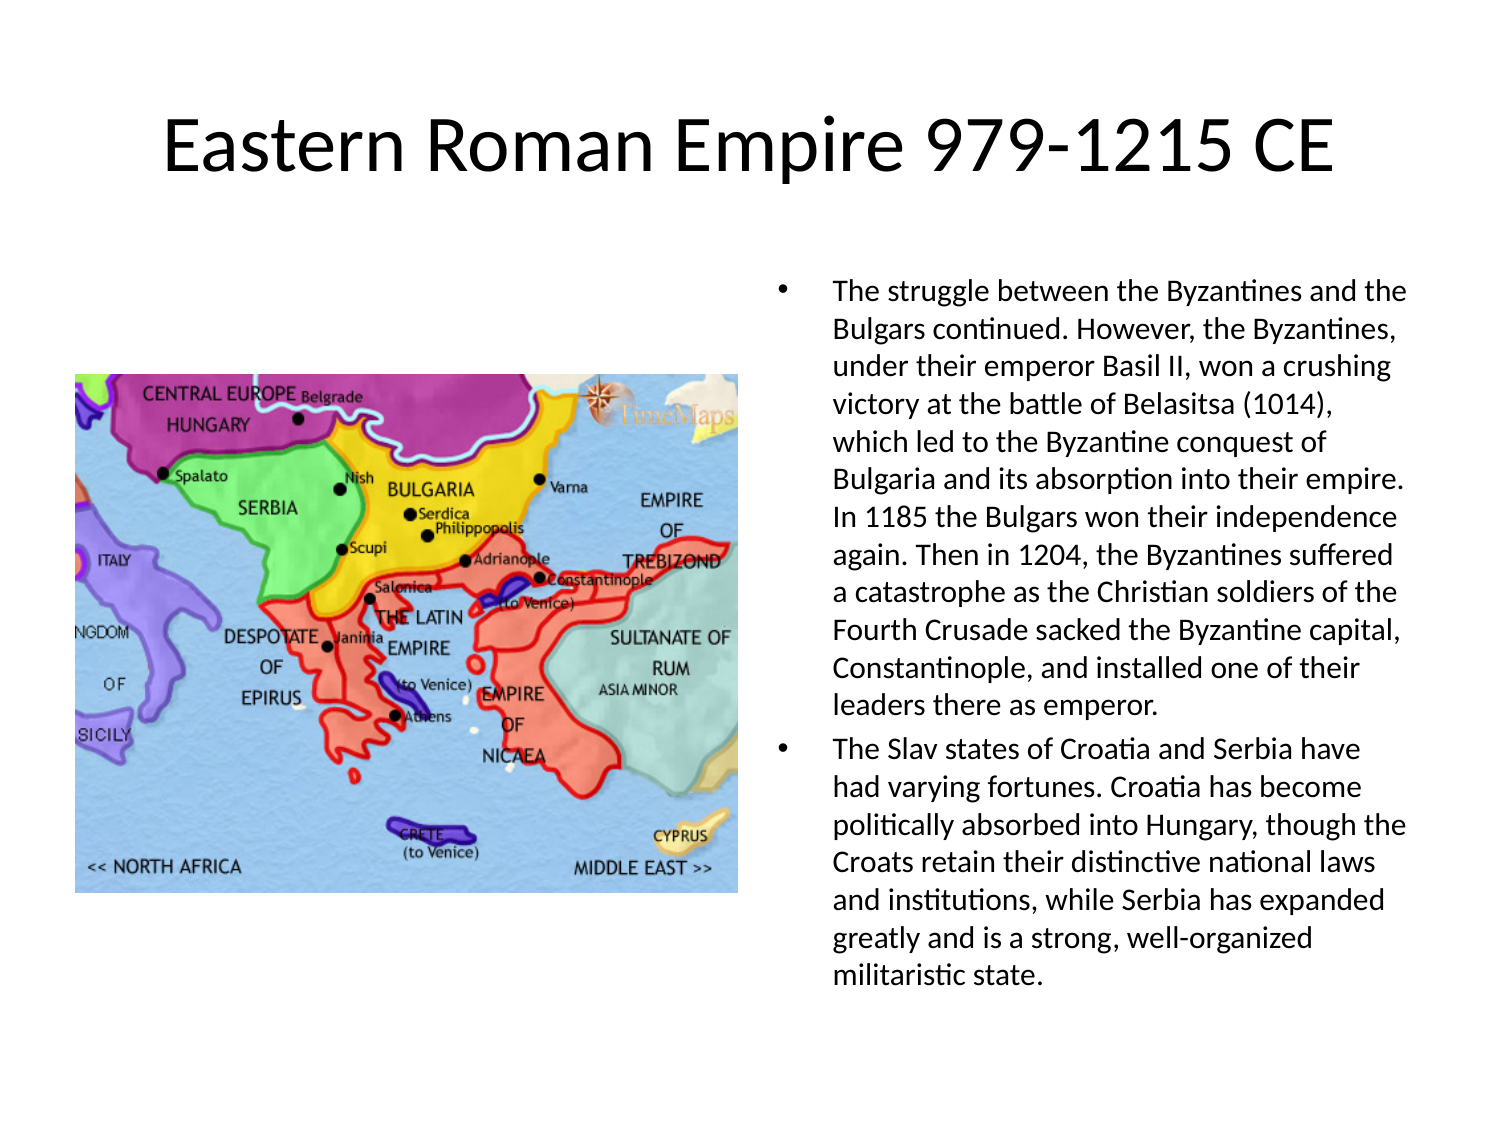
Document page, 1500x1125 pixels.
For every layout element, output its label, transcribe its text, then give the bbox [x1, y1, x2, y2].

title Eastern Roman Empire 979-1215 CE [75, 45, 1425, 233]
list The struggle between the Byzantines and the Bulgars continued. However, the Byzantines, under their emperor Basil II, won a crushing victory at the battle of Belasitsa (1014), which led to the Byzantine conquest of Bulgaria and its absorption into their empire. In 1185 the Bulgars won their independence again. Then in 1204, the Byzantines suffered a catastrophe as the Christian soldiers of the Fourth Crusade sacked the Byzantine capital, Constantinople, and installed one of their leaders there as emperor. The Slav states of Croatia and Serbia have had varying fortunes. Croatia has become politically absorbed into Hungary, though the Croats retain their distinctive national laws and institutions, while Serbia has expanded greatly and is a strong, well-organized militaristic state. [762, 262, 1425, 1005]
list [74, 374, 738, 894]
